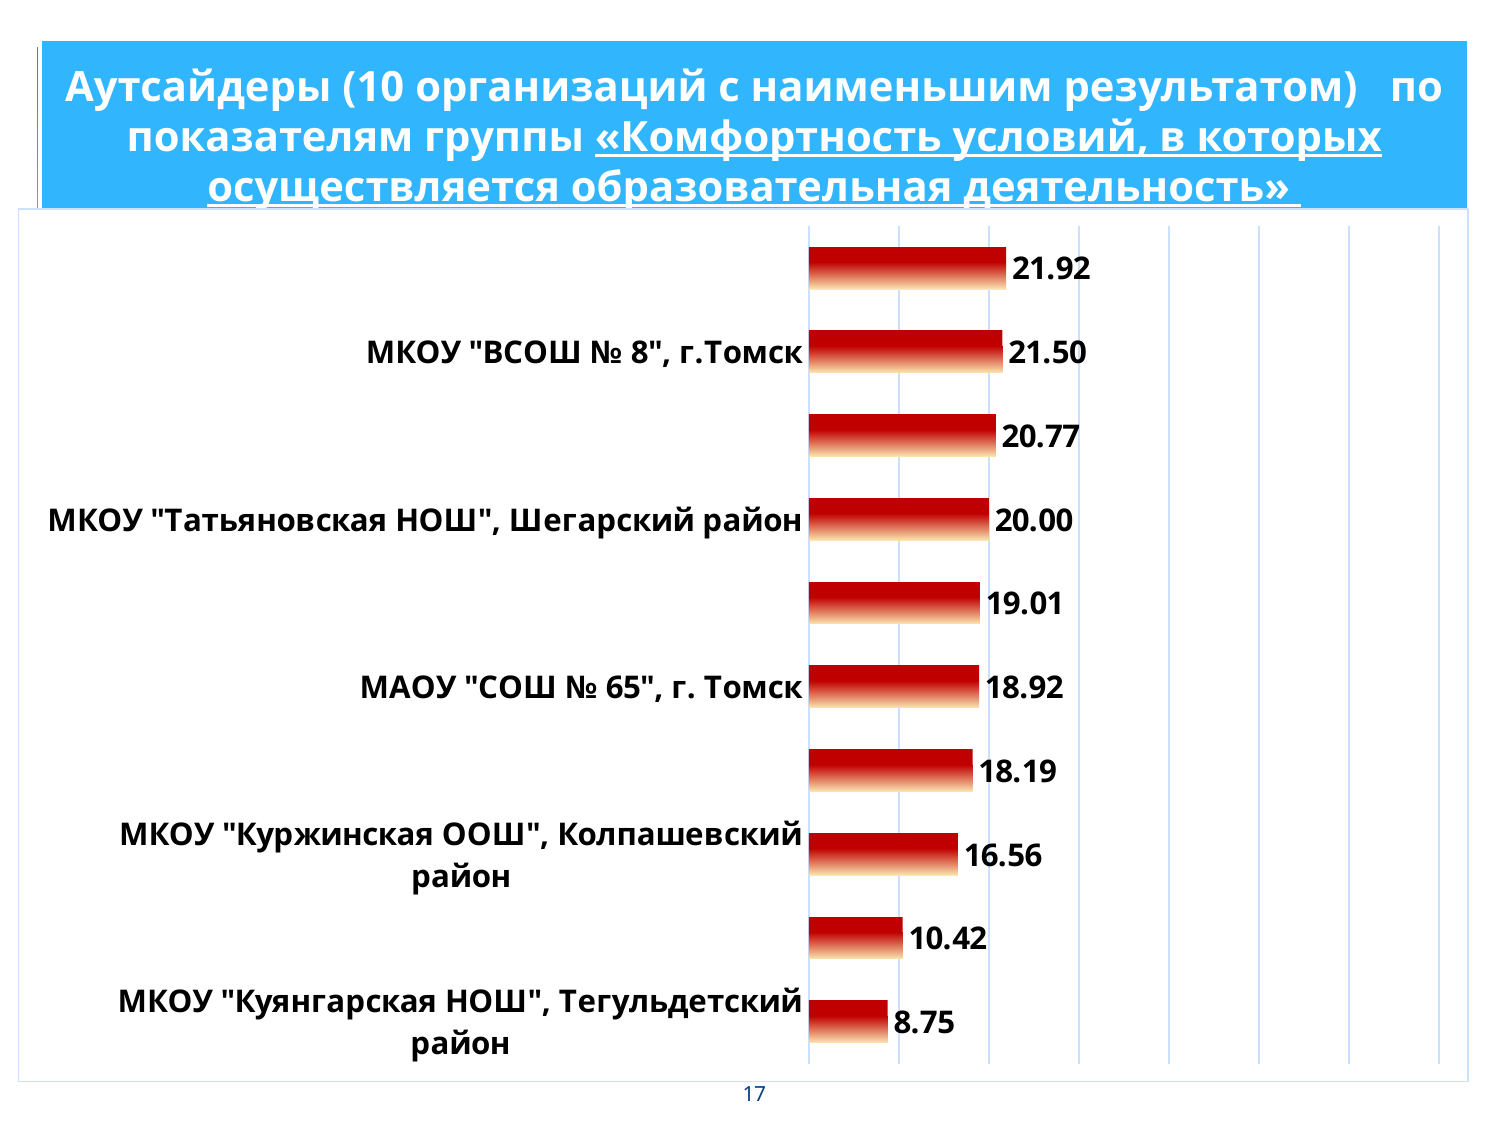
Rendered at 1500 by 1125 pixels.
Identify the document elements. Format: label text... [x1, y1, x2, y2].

chart [17, 207, 1470, 1083]
slide_number 17 [659, 1093, 850, 1125]
text_box Аутсайдеры (10 организаций с наименьшим результатом) по показателям группы «Комфортность условий, в которых осуществляется образовательная деятельность» [38, 37, 1471, 208]
